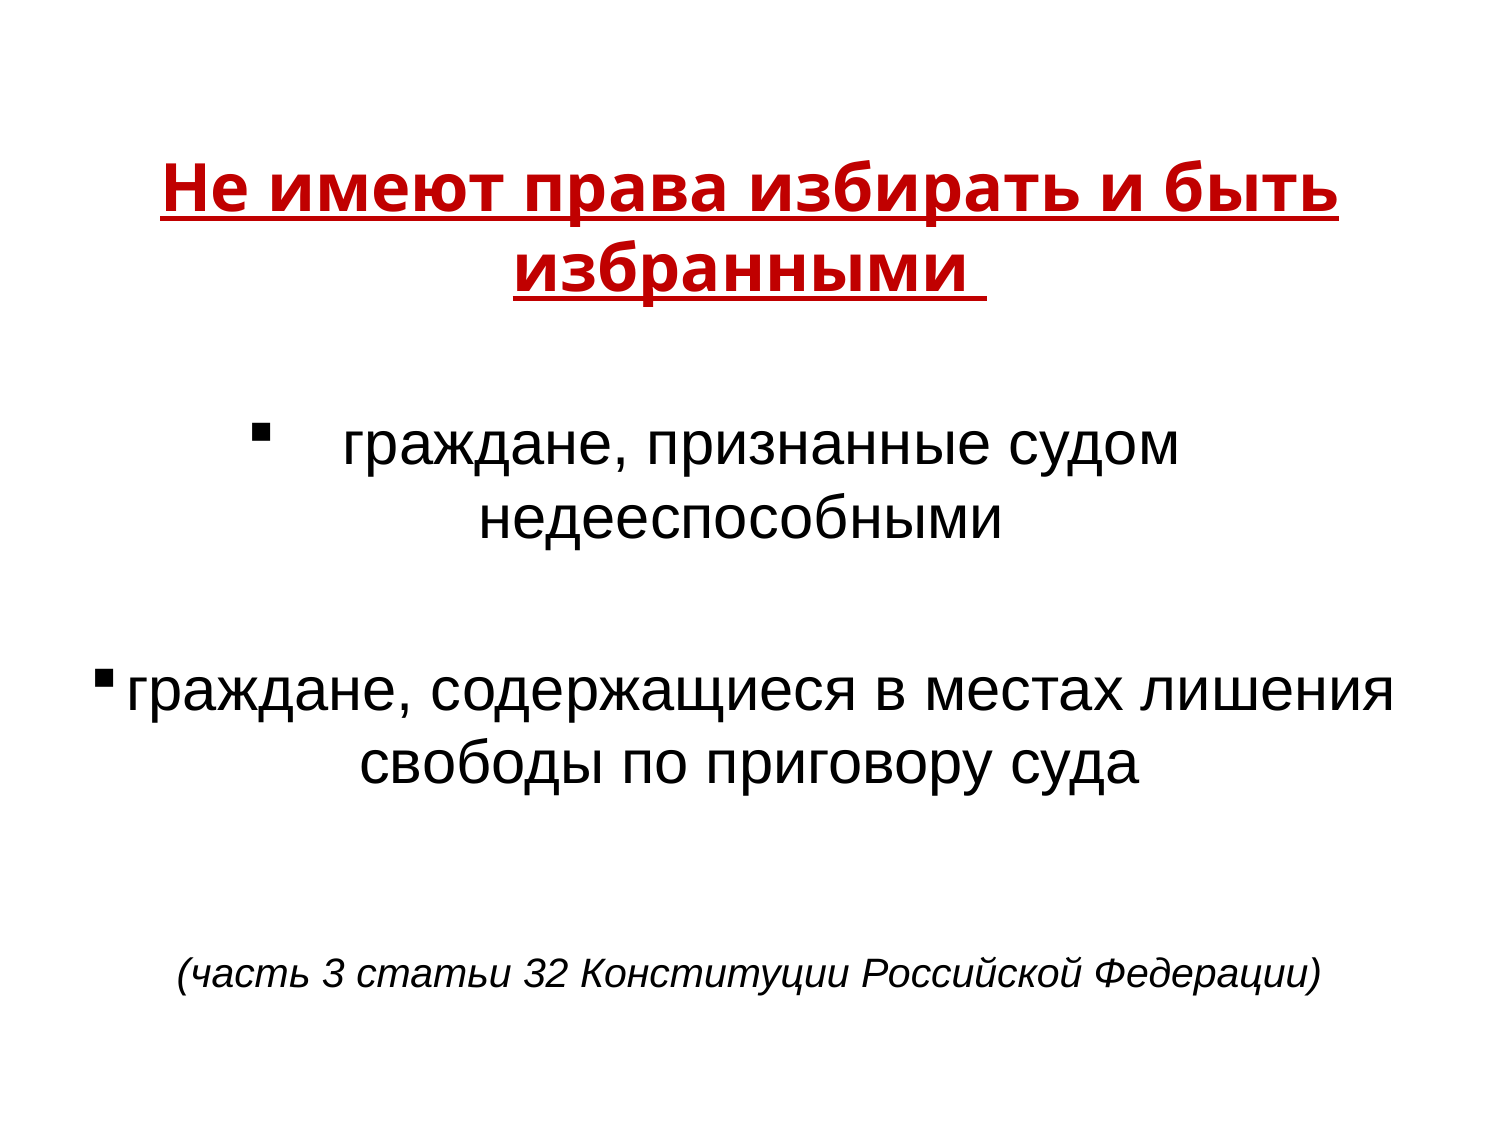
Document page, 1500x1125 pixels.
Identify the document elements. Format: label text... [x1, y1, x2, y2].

list Не имеют права избирать и быть избранными граждане, признанные судом недееспособными граждане, содержащиеся в местах лишения свободы по приговору суда (часть 3 статьи 32 Конституции Российской Федерации) [75, 137, 1425, 1005]
